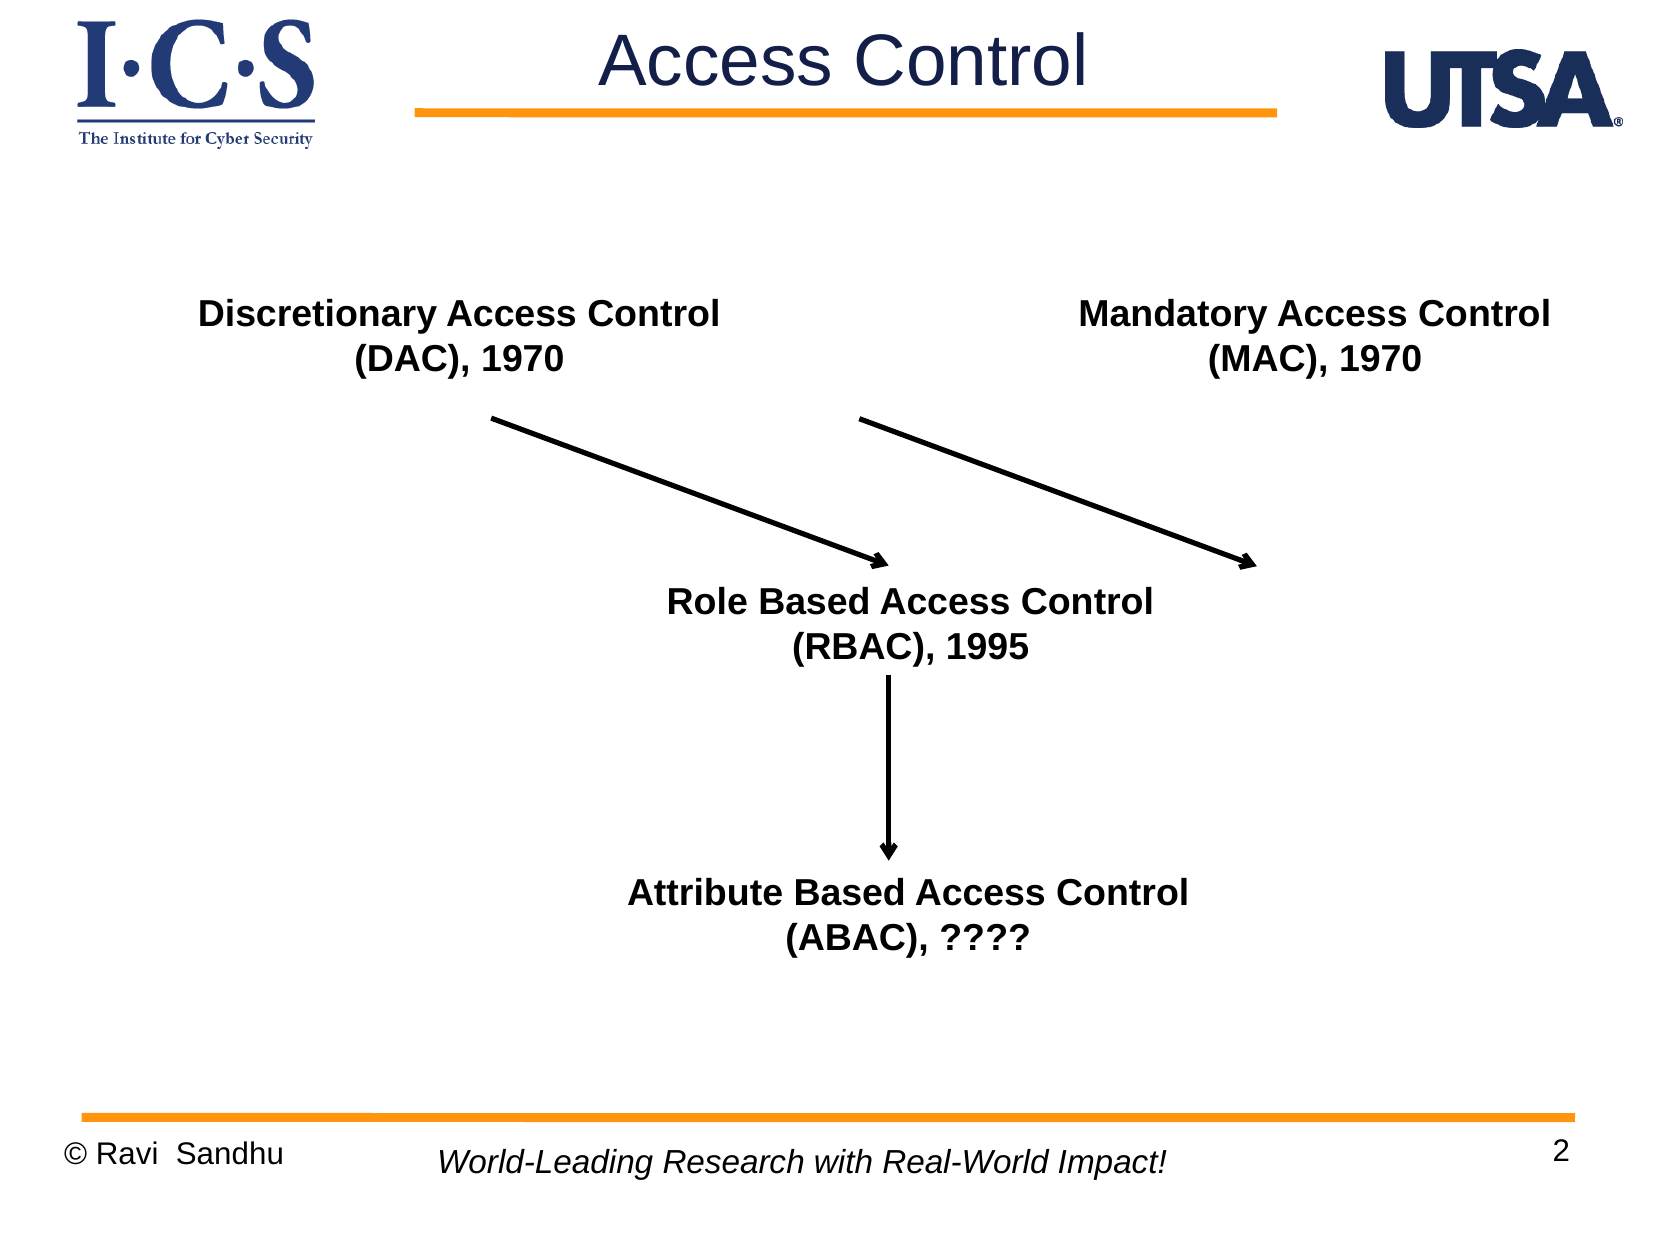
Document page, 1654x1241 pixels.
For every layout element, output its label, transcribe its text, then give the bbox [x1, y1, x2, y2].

picture [73, 0, 317, 151]
text_box Mandatory Access Control (MAC), 1970 [1037, 281, 1593, 387]
text_box World-Leading Research with Real-World Impact! [422, 1132, 1184, 1188]
text_box Discretionary Access Control (DAC), 1970 [181, 281, 737, 387]
text_box Attribute Based Access Control (ABAC), ???? [599, 860, 1217, 966]
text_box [490, 417, 860, 566]
text_box 2 [1185, 1129, 1571, 1215]
text_box Role Based Access Control (RBAC), 1995 [633, 574, 1189, 675]
text_box © Ravi Sandhu [64, 1132, 450, 1218]
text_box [858, 418, 1258, 567]
text_box Access Control [360, 0, 1326, 113]
picture [1385, 49, 1623, 128]
